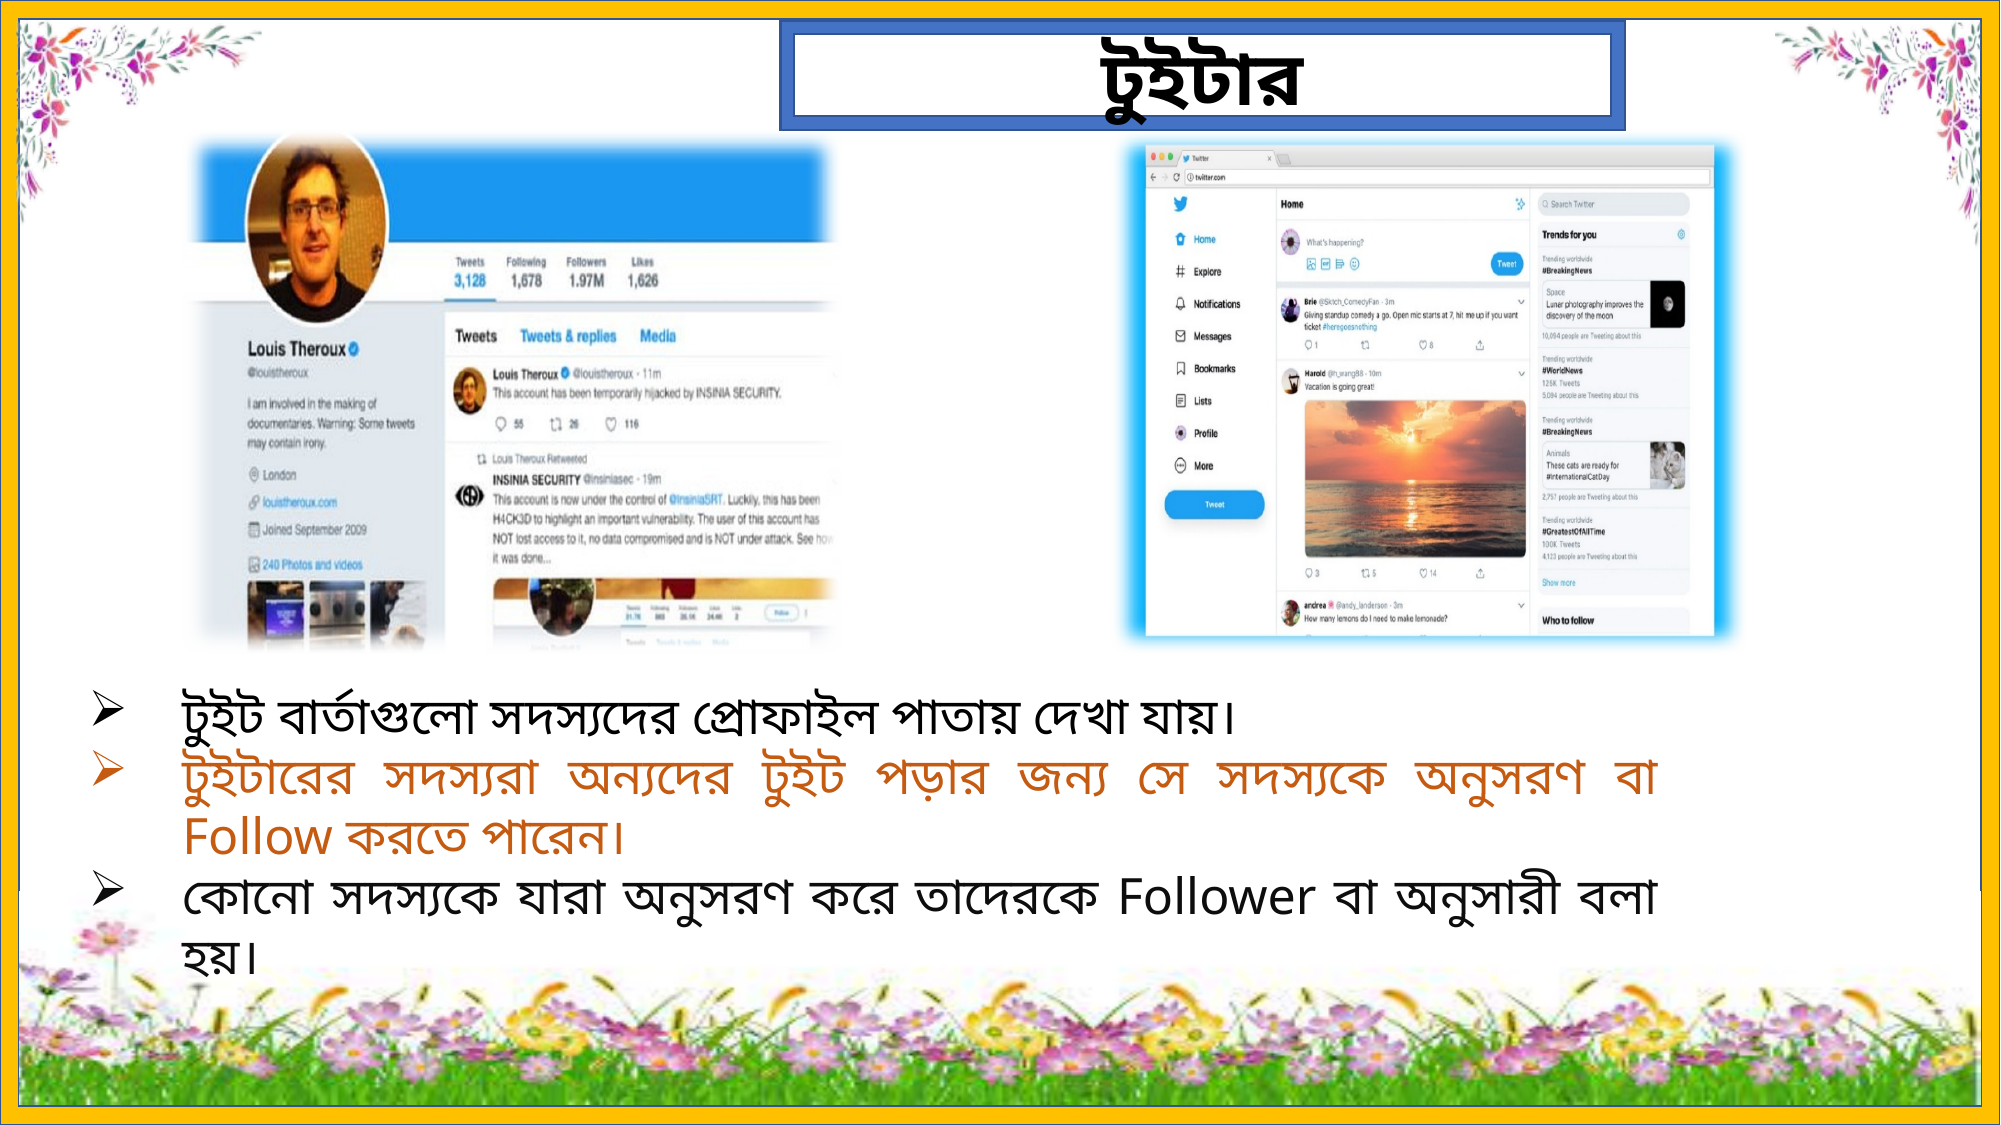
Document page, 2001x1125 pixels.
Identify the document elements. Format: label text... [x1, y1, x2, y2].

picture [16, 8, 842, 654]
picture [1110, 129, 1747, 654]
text_box টুইটার [779, 20, 1626, 131]
text_box [0, 0, 2000, 1125]
picture [19, 891, 1981, 1105]
picture [1754, 20, 2000, 268]
text_box টুইট বার্তাগুলো সদস্যদের প্রোফাইল পাতায় দেখা যায়। টুইটারের সদস্যরা অন্যদের টুইট পড়ার জন্য সে সদস্যকে অনুসরণ বা Follow করতে পারেন। কোনো সদস্যকে যারা অনুসরণ করে তাদেরকে Follower বা অনুসারী বলা হয়। [73, 677, 1673, 891]
